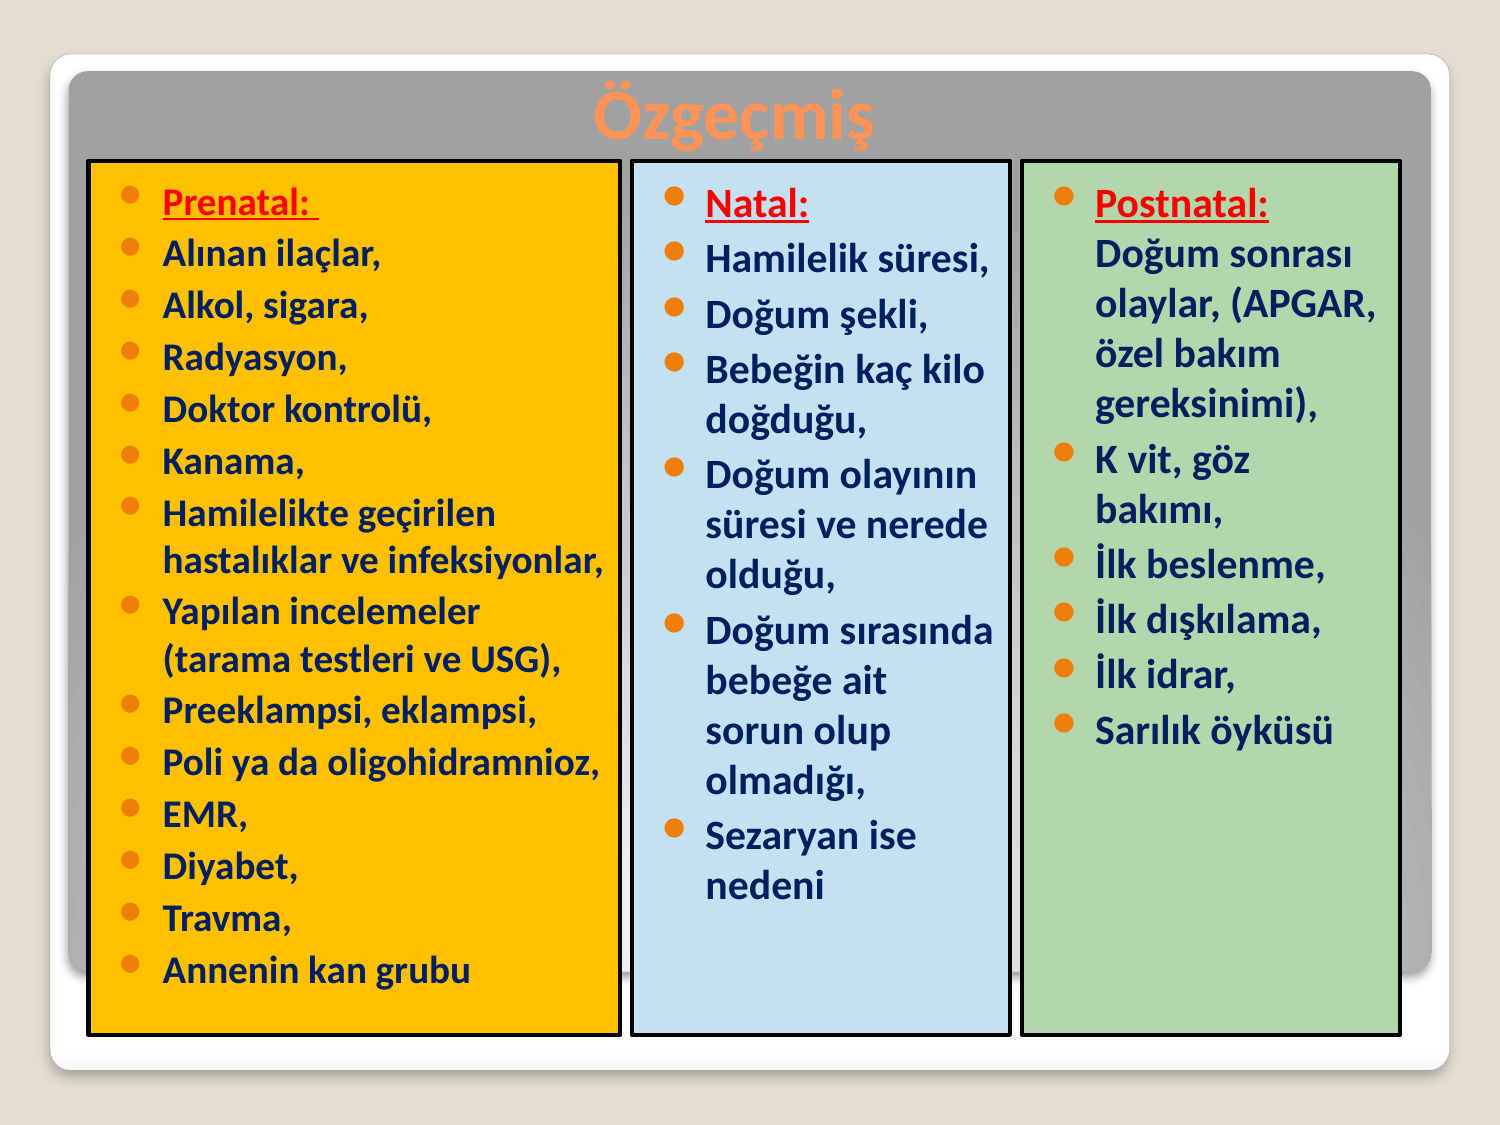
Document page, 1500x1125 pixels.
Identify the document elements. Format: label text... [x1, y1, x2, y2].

text_box Natal: Hamilelik süresi, Doğum şekli, Bebeğin kaç kilo doğduğu, Doğum olayının süresi ve nerede olduğu, Doğum sırasında bebeğe ait sorun olup olmadığı, Sezaryan ise nedeni [631, 160, 1010, 1035]
title Özgeçmiş [457, 59, 1013, 161]
list Prenatal: Alınan ilaçlar, Alkol, sigara, Radyasyon, Doktor kontrolü, Kanama, Hamilelikte geçirilen hastalıklar ve infeksiyonlar, Yapılan incelemeler (tarama testleri ve USG), Preeklampsi, eklampsi, Poli ya da oligohidramnioz, EMR, Diyabet, Travma, Annenin kan grubu [88, 160, 621, 1035]
text_box Postnatal: Doğum sonrası olaylar, (APGAR, özel bakım gereksinimi), K vit, göz bakımı, İlk beslenme, İlk dışkılama, İlk idrar, Sarılık öyküsü [1021, 160, 1400, 1035]
